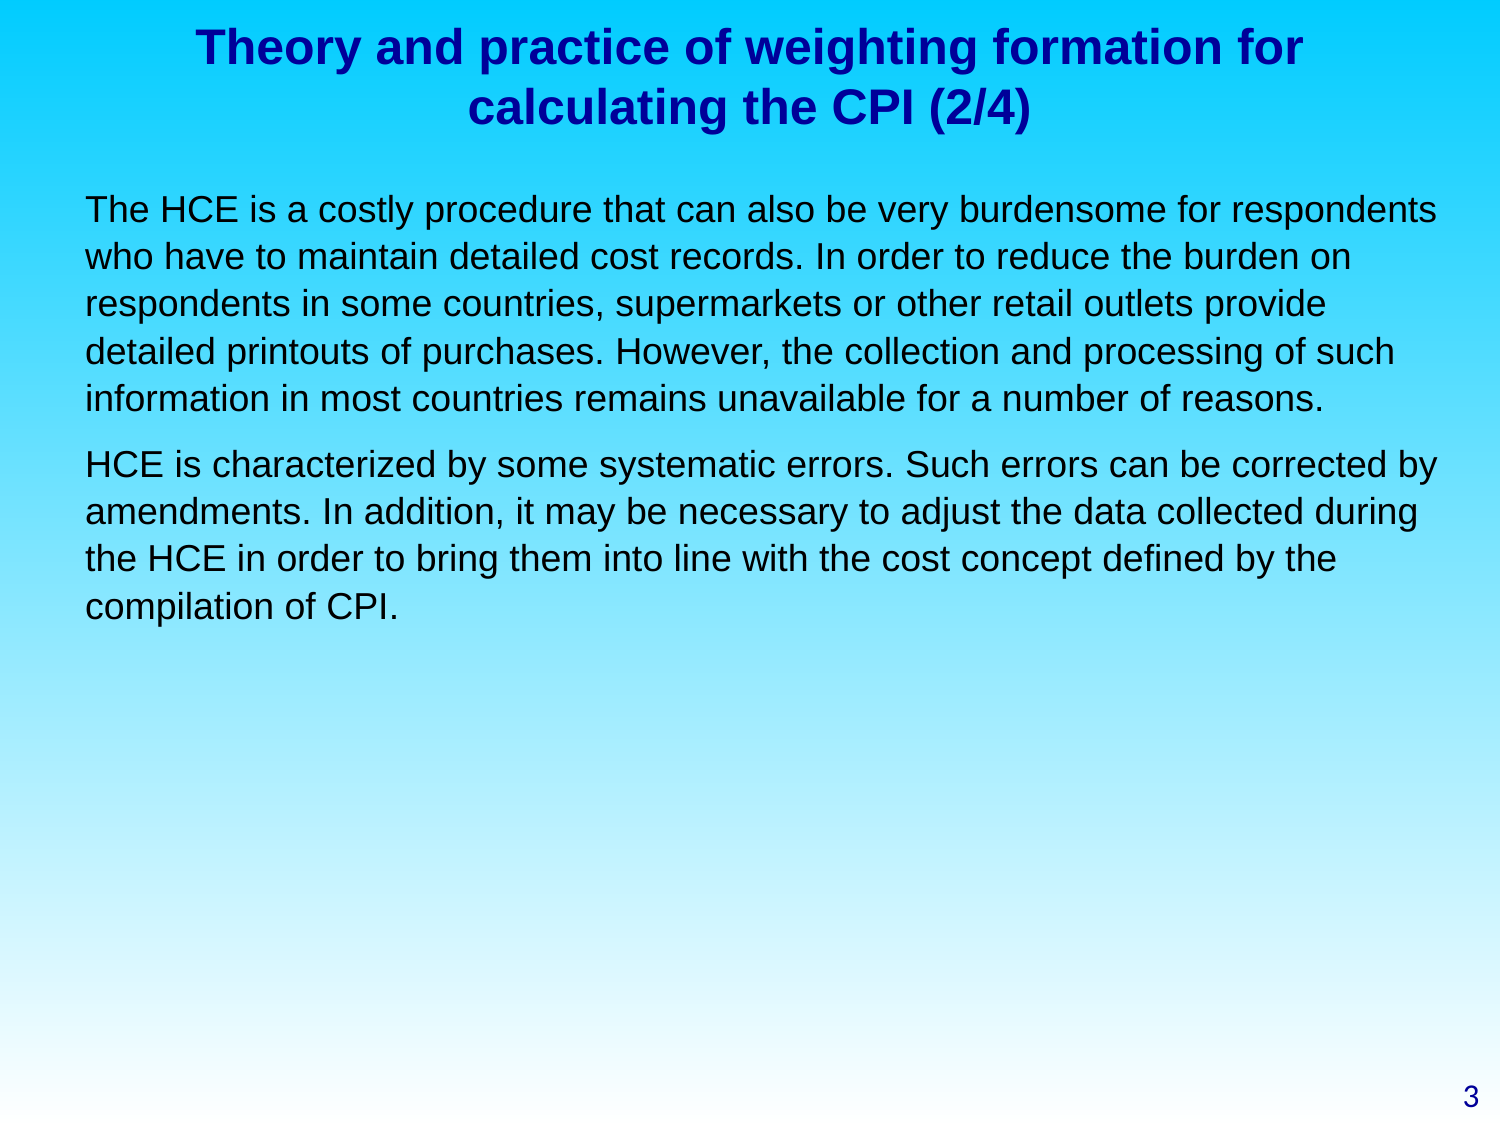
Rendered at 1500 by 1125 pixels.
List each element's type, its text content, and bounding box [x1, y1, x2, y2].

text_box The HCE is a costly procedure that can also be very burdensome for respondents who have to maintain detailed cost records. In order to reduce the burden on respondents in some countries, supermarkets or other retail outlets provide detailed printouts of purchases. However, the collection and processing of such information in most countries remains unavailable for a number of reasons. HCE is characterized by some systematic errors. Such errors can be corrected by amendments. In addition, it may be necessary to adjust the data collected during the HCE in order to bring them into line with the cost concept defined by the compilation of CPI. [55, 175, 1462, 1038]
text_box [29, 160, 1471, 1047]
text_box Theory and practice of weighting formation for calculating the CPI (2/4) [123, 7, 1377, 175]
text_box 3 [1428, 1082, 1495, 1106]
